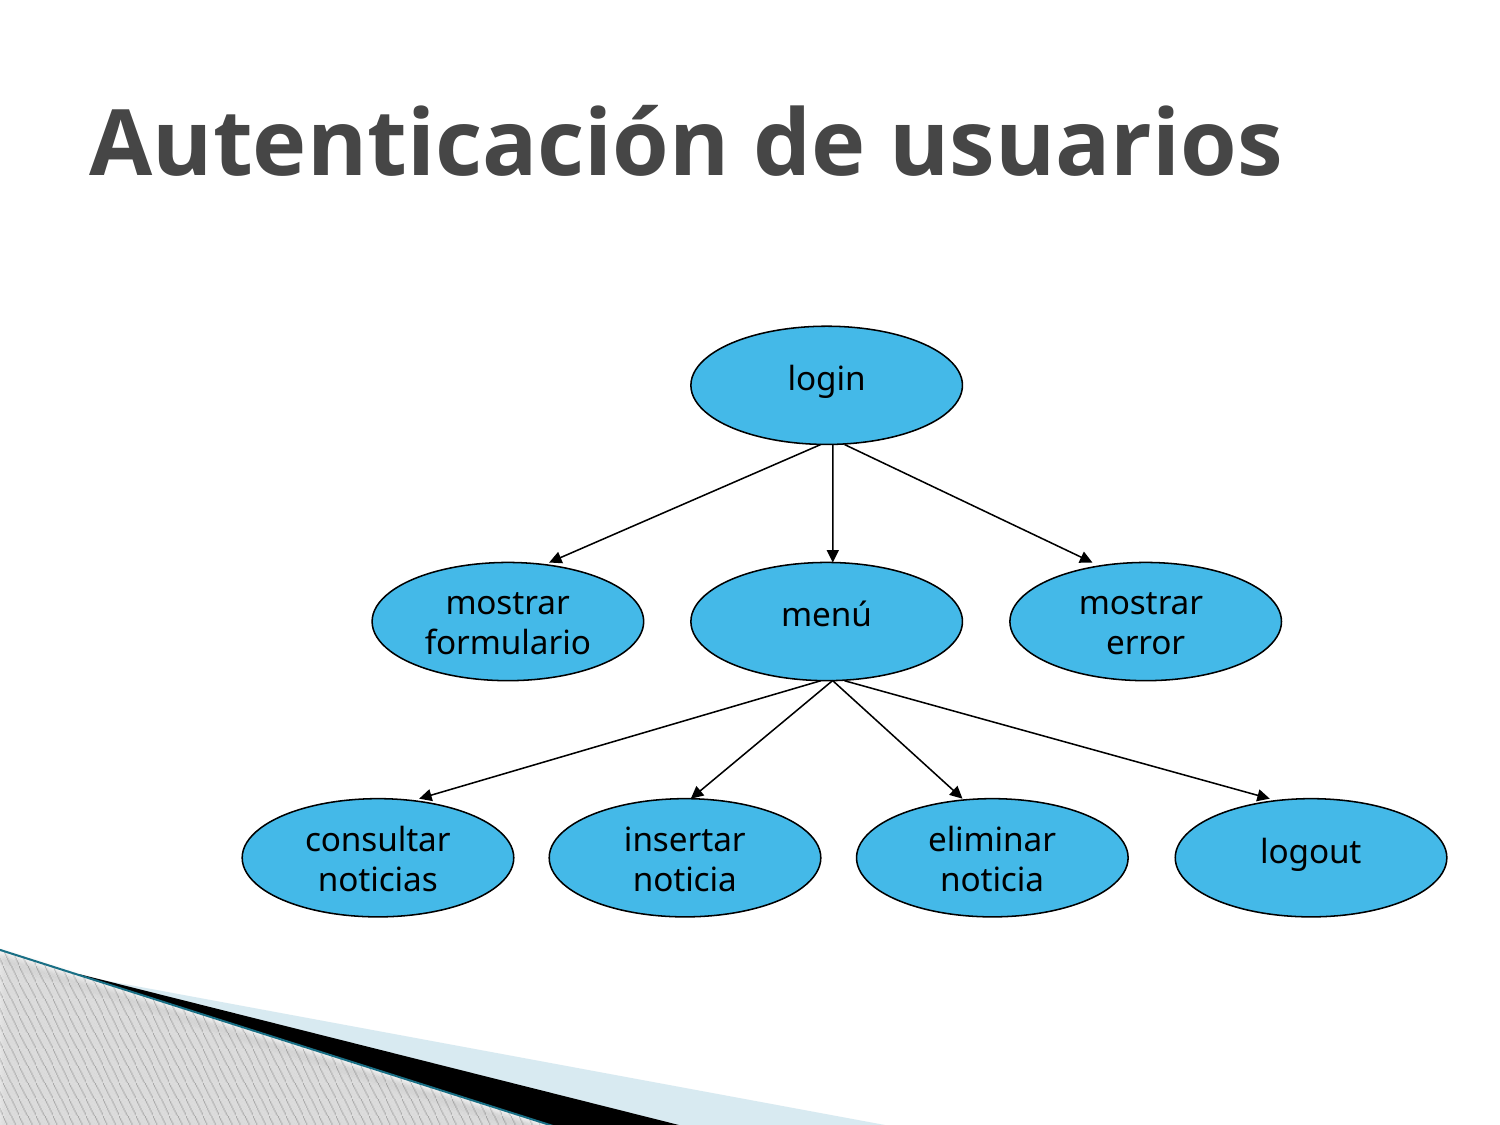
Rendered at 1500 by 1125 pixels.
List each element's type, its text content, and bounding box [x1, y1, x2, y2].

text_box [1065, 562, 1227, 574]
text_box [426, 669, 589, 681]
text_box [299, 906, 457, 917]
text_box [298, 798, 458, 810]
text_box [690, 326, 963, 445]
text_box [844, 680, 1270, 802]
text_box [844, 444, 1093, 563]
text_box [1009, 581, 1045, 662]
text_box [856, 818, 891, 898]
text_box [1093, 818, 1129, 898]
text_box [419, 680, 821, 802]
text_box [913, 906, 1071, 917]
text_box [1064, 669, 1227, 681]
text_box insertar noticia [584, 810, 786, 906]
text_box [832, 680, 963, 799]
text_box logout [1210, 822, 1412, 877]
text_box eliminar noticia [891, 810, 1093, 906]
text_box mostrar formulario [372, 574, 644, 669]
text_box [549, 444, 821, 564]
text_box consultar noticias [277, 810, 479, 906]
text_box [690, 562, 963, 681]
text_box [912, 798, 1073, 810]
text_box [606, 906, 764, 917]
text_box [1247, 582, 1282, 661]
text_box [826, 444, 840, 563]
text_box mostrar error [1045, 574, 1247, 669]
title Autenticación de usuarios [75, 45, 1425, 233]
text_box [427, 562, 589, 574]
text_box [1175, 798, 1447, 917]
text_box [786, 818, 821, 898]
text_box login [726, 349, 927, 405]
text_box [242, 818, 277, 898]
text_box [549, 818, 584, 898]
text_box [605, 798, 765, 810]
text_box [479, 818, 514, 898]
text_box [690, 680, 832, 799]
text_box menú [726, 586, 927, 641]
